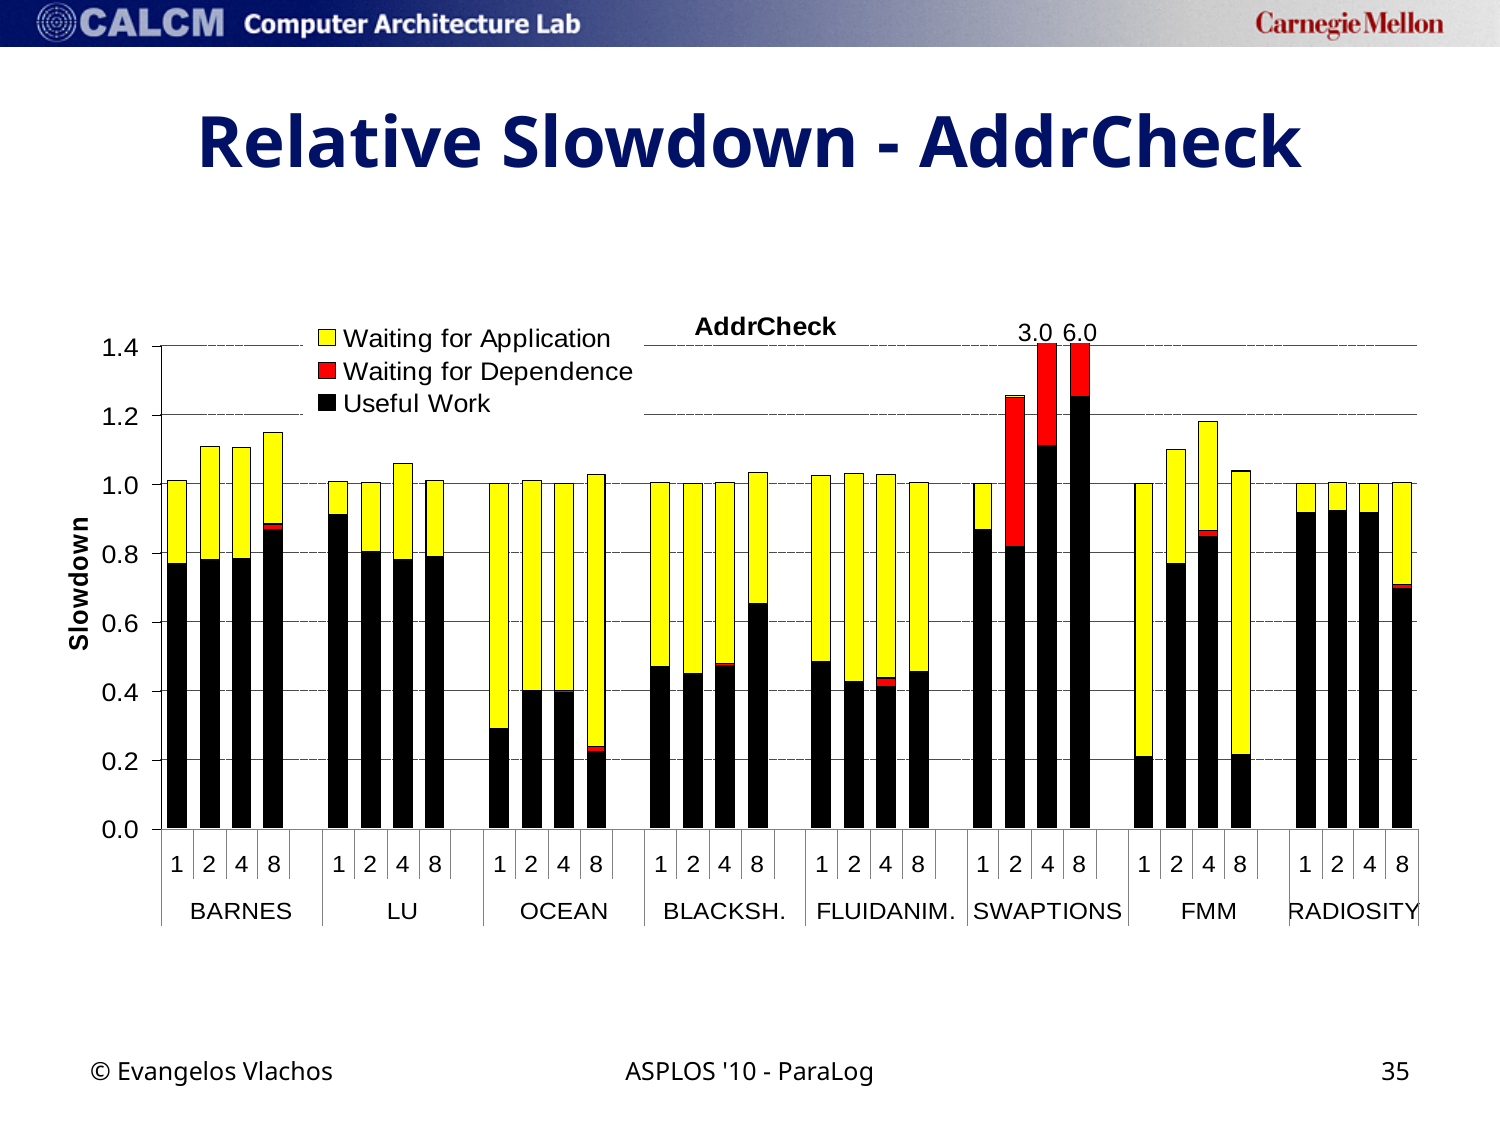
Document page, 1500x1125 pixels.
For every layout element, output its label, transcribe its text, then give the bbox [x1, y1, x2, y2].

footer ASPLOS '10 - ParaLog [237, 1047, 1263, 1125]
title Relative Slowdown - AddrCheck [74, 44, 1426, 233]
slide_number 35 [1263, 1047, 1426, 1125]
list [51, 298, 1424, 949]
slide_number © Evangelos Vlachos [74, 1047, 237, 1125]
picture [0, 0, 1500, 47]
